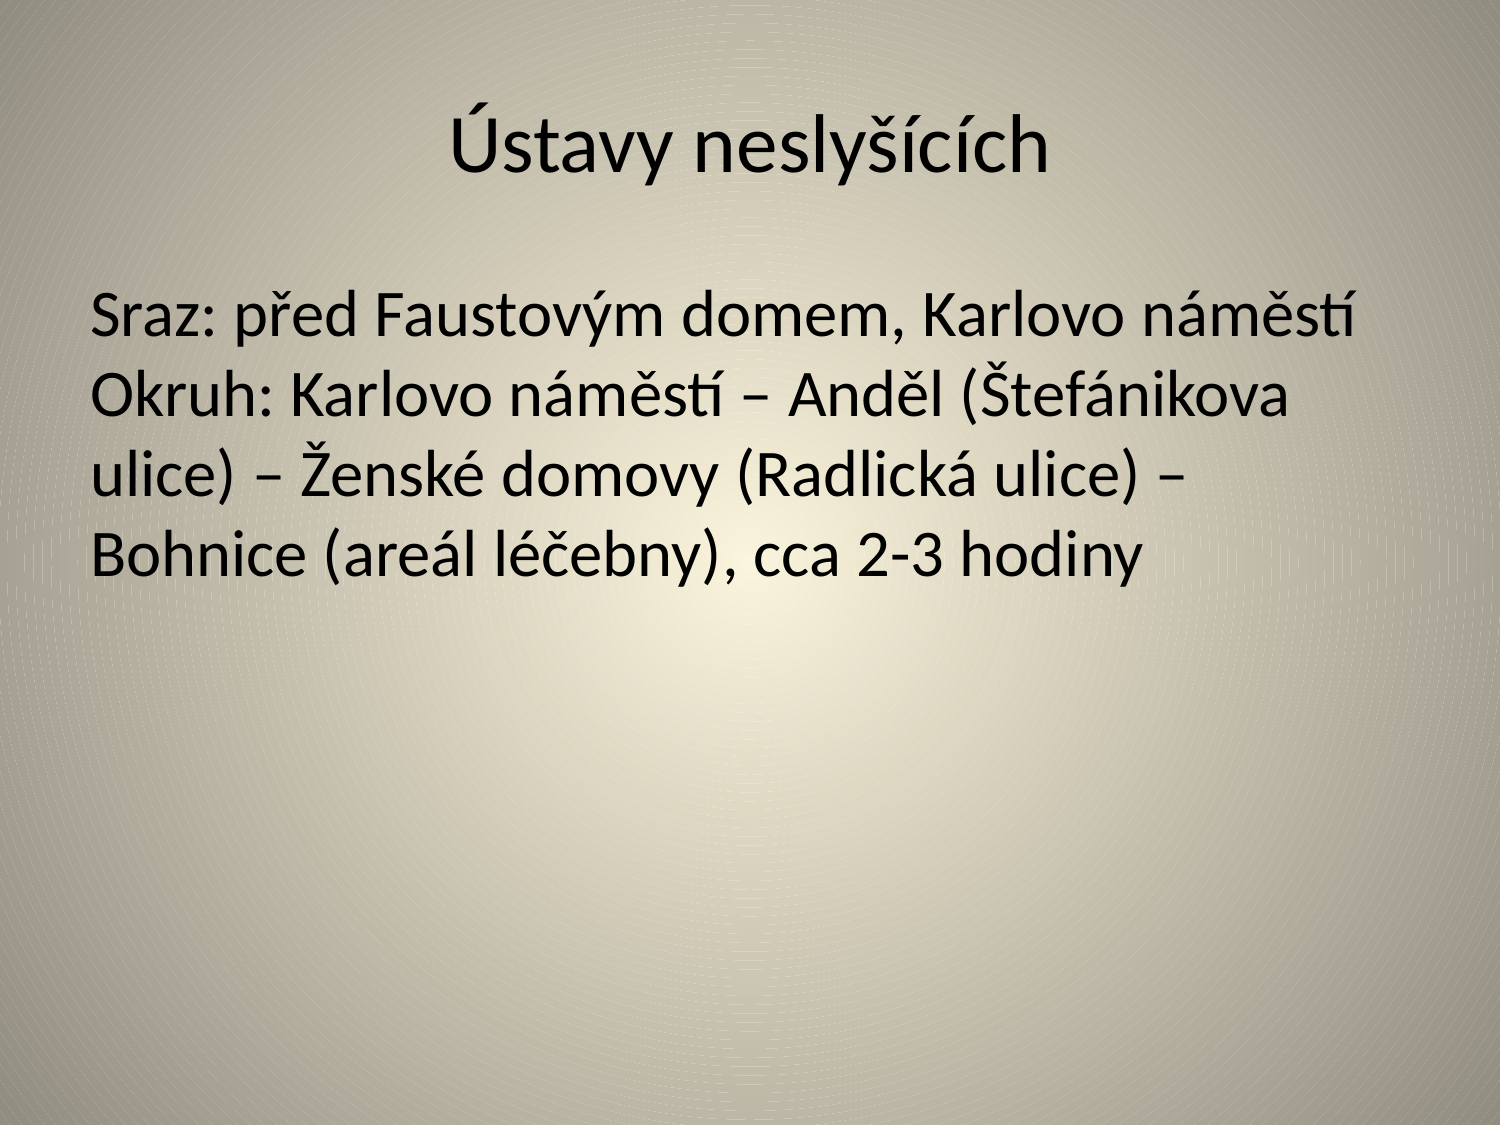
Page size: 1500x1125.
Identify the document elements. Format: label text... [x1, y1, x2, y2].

title Ústavy neslyšících [75, 45, 1425, 233]
list Sraz: před Faustovým domem, Karlovo náměstí Okruh: Karlovo náměstí – Anděl (Štefánikova ulice) – Ženské domovy (Radlická ulice) – Bohnice (areál léčebny), cca 2-3 hodiny [75, 262, 1425, 1005]
